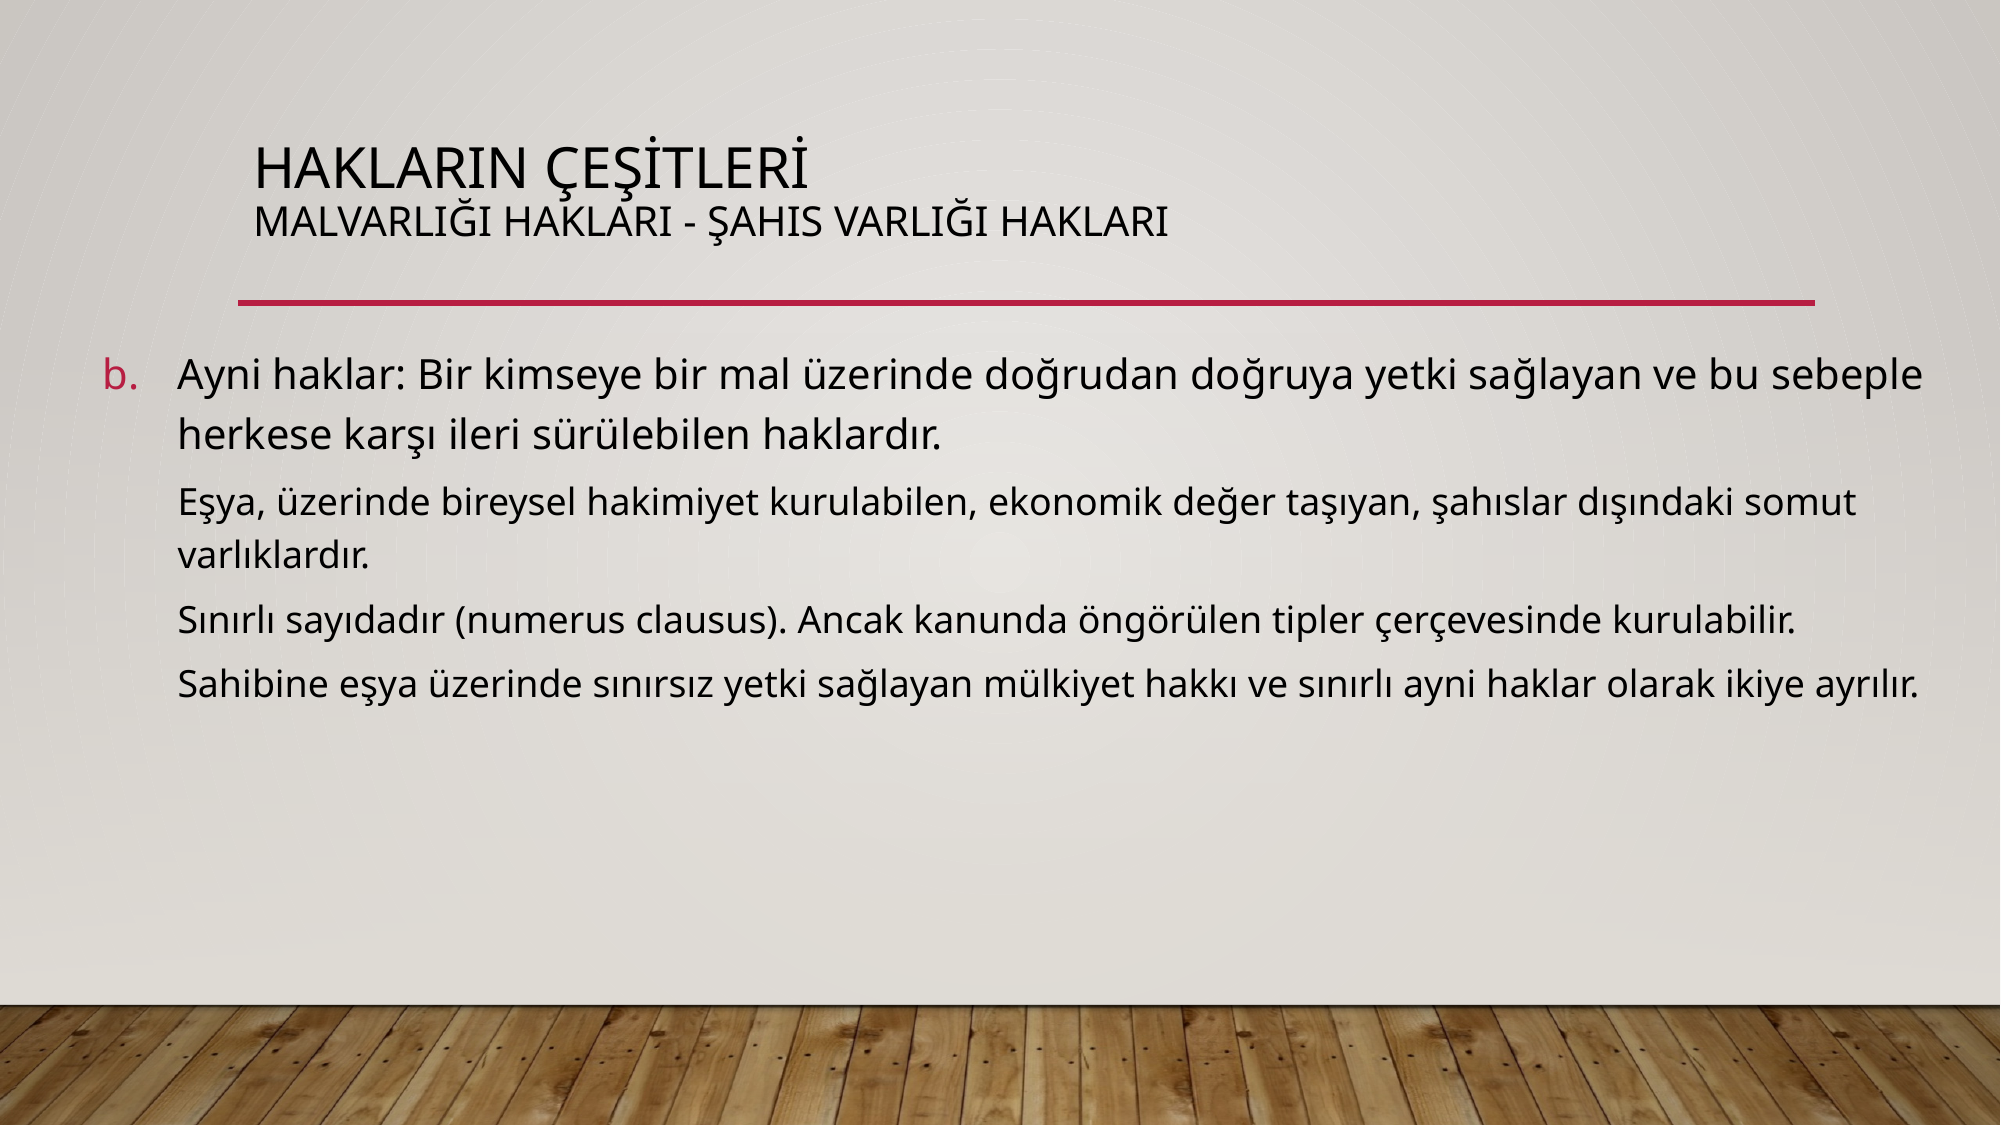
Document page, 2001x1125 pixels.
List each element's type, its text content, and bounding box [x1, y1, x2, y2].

picture [0, 1005, 2000, 1125]
title HAKLARIN ÇEŞİTLERİ Malvarlığı hakları - Şahıs varlığı hakları [238, 131, 1814, 305]
list Ayni haklar: Bir kimseye bir mal üzerinde doğrudan doğruya yetki sağlayan ve bu sebeple herkese karşı ileri sürülebilen haklardır. Eşya, üzerinde bireysel hakimiyet kurulabilen, ekonomik değer taşıyan, şahıslar dışındaki somut varlıklardır. Sınırlı sayıdadır (numerus clausus). Ancak kanunda öngörülen tipler çerçevesinde kurulabilir. Sahibine eşya üzerinde sınırsız yetki sağlayan mülkiyet hakkı ve sınırlı ayni haklar olarak ikiye ayrılır. [87, 330, 1948, 993]
